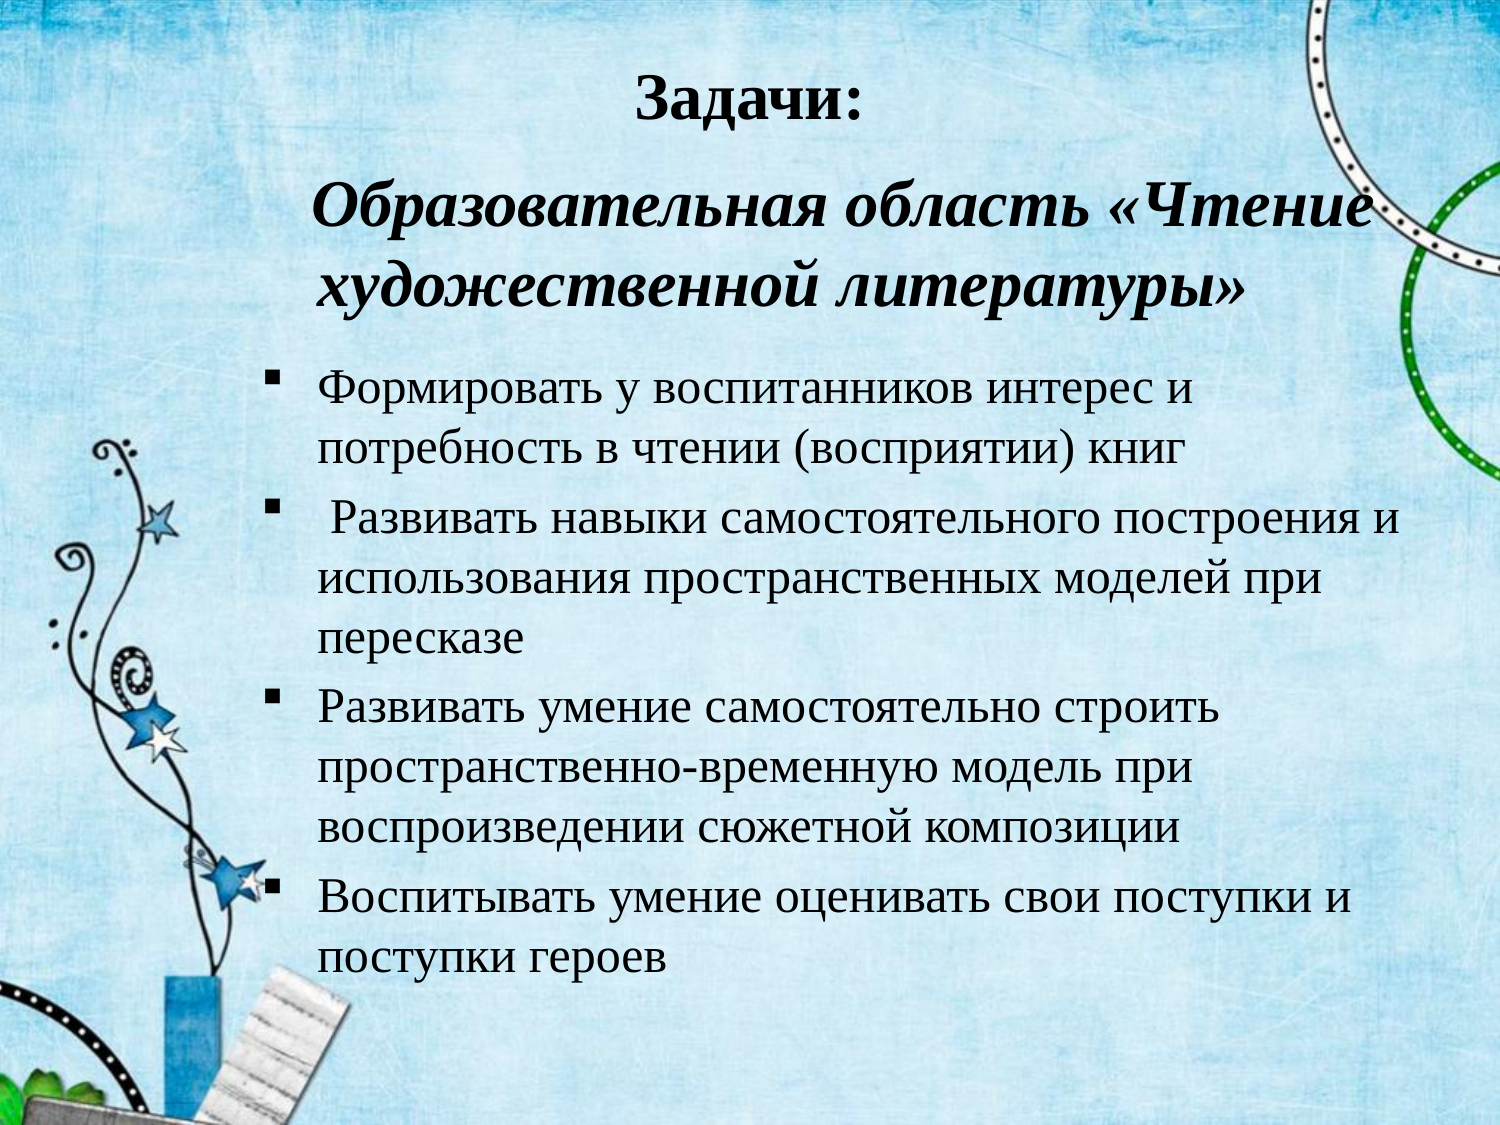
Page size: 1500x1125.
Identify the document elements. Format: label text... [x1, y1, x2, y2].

picture [0, 0, 1500, 1125]
title Задачи: [75, 45, 1425, 141]
list Образовательная область «Чтение художественной литературы» Формировать у воспитанников интерес и потребность в чтении (восприятии) книг Развивать навыки самостоятельного построения и использования пространственных моделей при пересказе Развивать умение самостоятельно строить пространственно-временную модель при воспроизведении сюжетной композиции Воспитывать умение оценивать свои поступки и поступки героев [246, 152, 1447, 1035]
